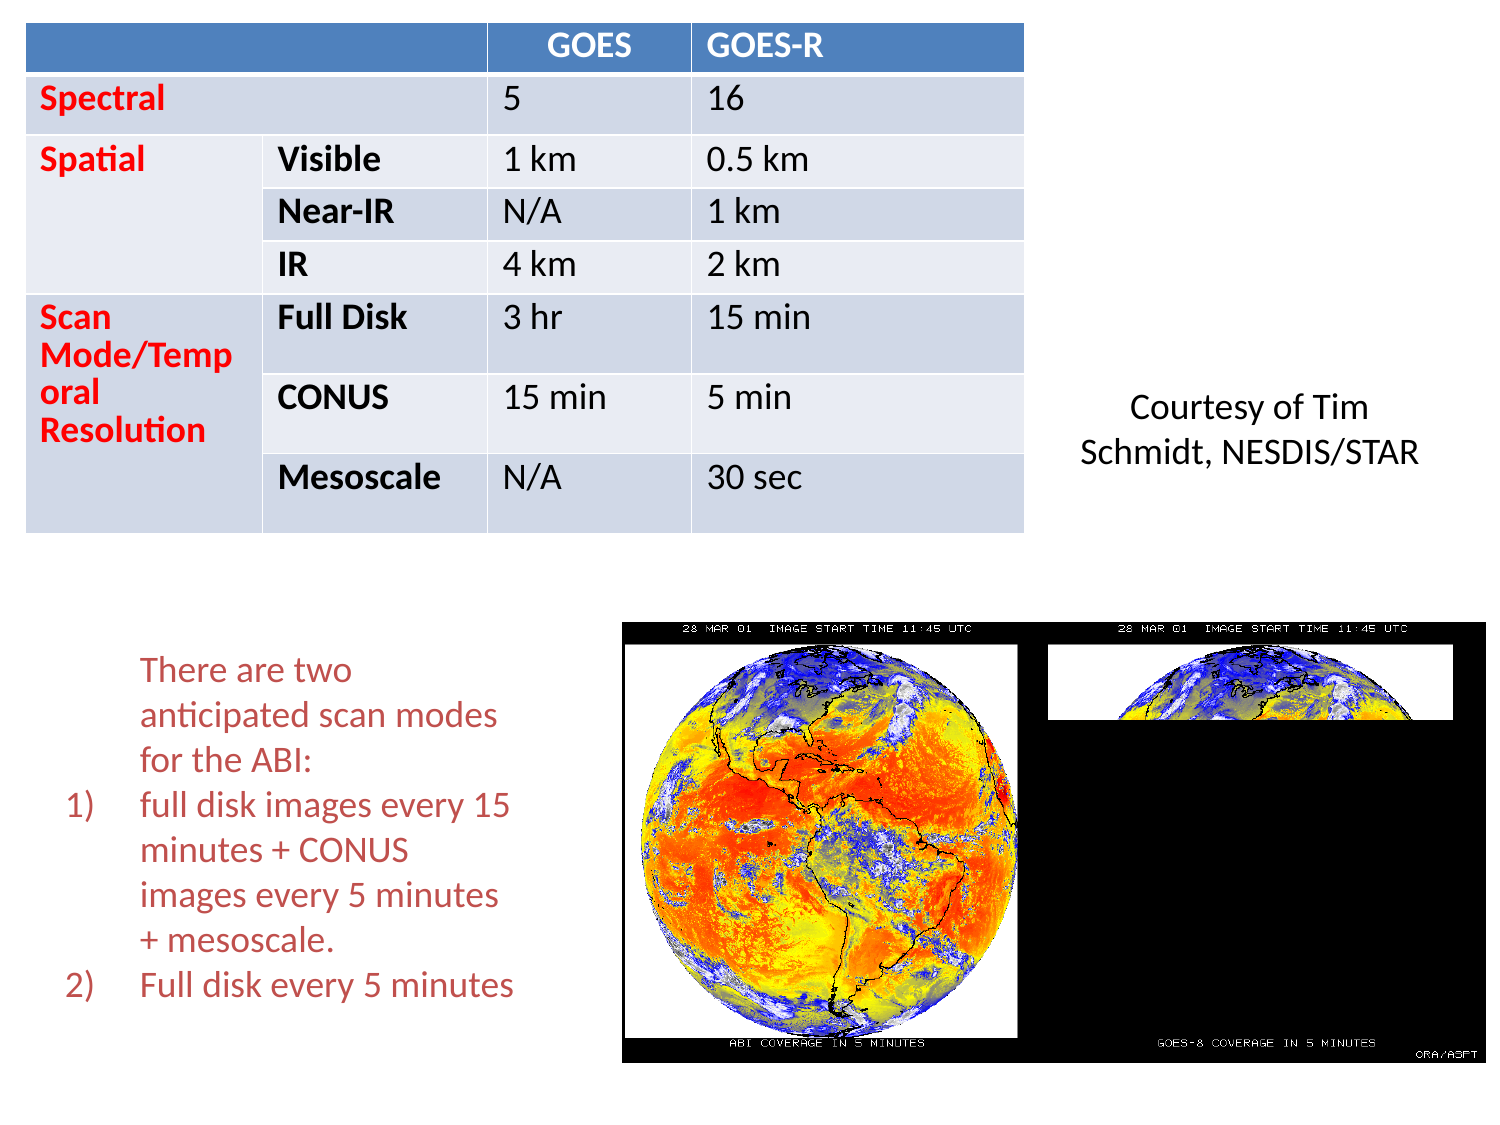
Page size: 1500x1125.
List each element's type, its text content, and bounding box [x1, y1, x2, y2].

table_cell Full Disk [263, 295, 487, 373]
table_cell 2 km [692, 242, 1024, 293]
table_header GOES-R [692, 23, 1024, 72]
table_cell 15 min [488, 375, 691, 453]
text_box There are two anticipated scan modes for the ABI: full disk images every 15 minutes + CONUS images every 5 minutes + mesoscale. Full disk every 5 minutes [50, 637, 538, 1013]
table_cell Mesoscale [263, 454, 487, 533]
table_cell Spatial [26, 136, 262, 293]
table_cell Spectral [26, 77, 487, 134]
table_cell N/A [488, 189, 691, 240]
table_cell 0.5 km [692, 136, 1024, 187]
table_cell Scan Mode/Temporal Resolution [26, 295, 262, 533]
table_cell 5 [488, 77, 691, 134]
picture [624, 624, 1483, 1061]
table_cell Visible [263, 136, 487, 187]
table_cell CONUS [263, 375, 487, 453]
table_cell 1 km [488, 136, 691, 187]
table_cell 1 km [692, 189, 1024, 240]
table_header GOES [488, 23, 691, 72]
table_cell 5 min [692, 375, 1024, 453]
table_cell 16 [692, 77, 1024, 134]
table_cell N/A [488, 454, 691, 533]
table_cell Near-IR [263, 189, 487, 240]
table_cell 30 sec [692, 454, 1024, 533]
table_cell IR [263, 242, 487, 293]
text_box Courtesy of Tim Schmidt, NESDIS/STAR [1062, 374, 1438, 480]
table_cell 4 km [488, 242, 691, 293]
table_cell 15 min [692, 295, 1024, 373]
table_cell 3 hr [488, 295, 691, 373]
table_header [26, 23, 487, 72]
